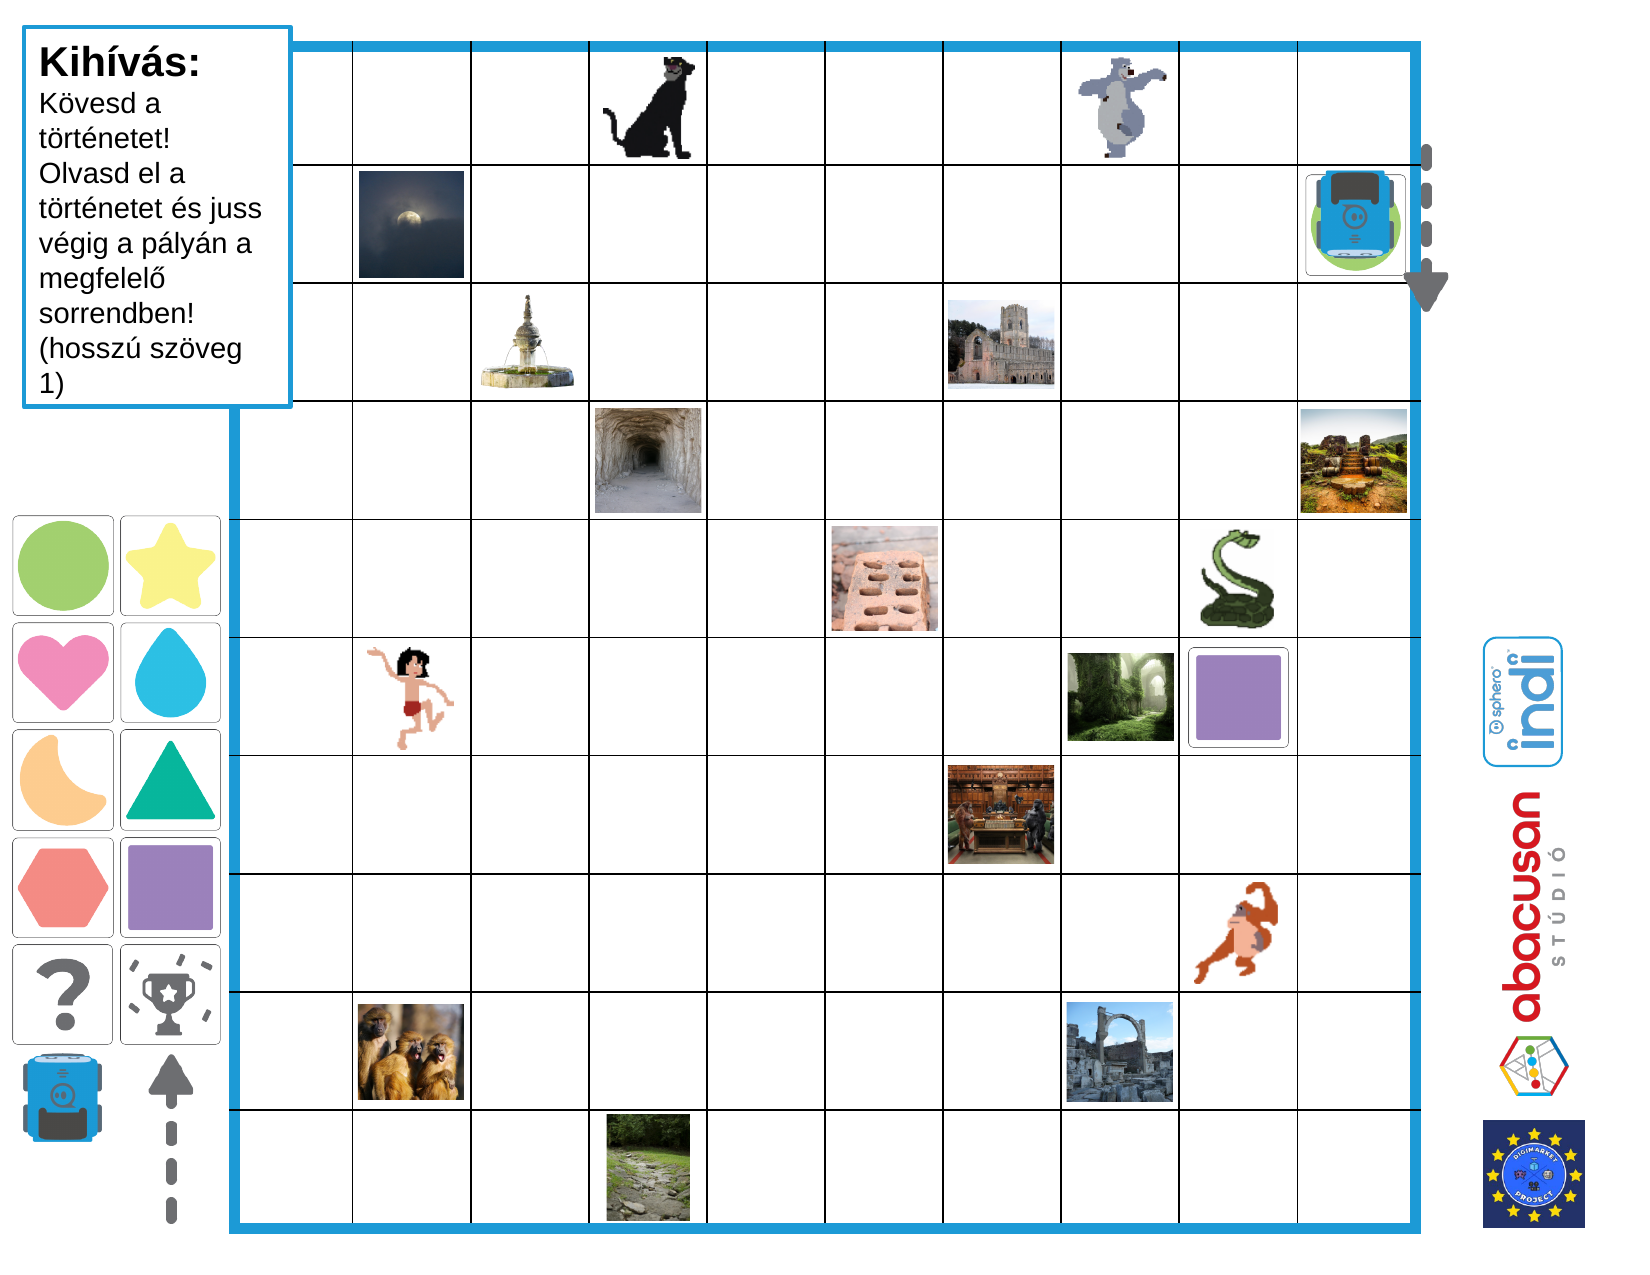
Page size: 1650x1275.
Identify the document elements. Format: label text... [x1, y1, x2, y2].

picture [364, 645, 457, 753]
picture [1304, 137, 1449, 313]
picture [947, 765, 1055, 864]
picture [120, 729, 222, 831]
picture [119, 622, 221, 724]
picture [606, 1113, 691, 1221]
picture [358, 171, 465, 279]
picture [1490, 650, 1554, 750]
picture [12, 622, 114, 724]
text_box Kihívás: Kövesd a történetet! Olvasd el a történetet és juss végig a pályán a megfelelő sorrendben! (hosszú szöveg 1) [23, 27, 291, 407]
picture [1196, 525, 1280, 633]
picture [1187, 646, 1289, 748]
picture [357, 1003, 465, 1100]
picture [12, 836, 114, 938]
picture [12, 729, 114, 831]
picture [831, 526, 939, 632]
picture [1074, 54, 1172, 161]
picture [1500, 793, 1569, 1095]
picture [12, 944, 113, 1045]
picture [148, 1054, 194, 1229]
picture [12, 515, 114, 617]
picture [119, 515, 221, 617]
picture [1192, 879, 1285, 987]
picture [475, 290, 583, 393]
picture [947, 300, 1055, 390]
picture [1067, 653, 1175, 742]
picture [23, 1053, 102, 1142]
picture [594, 408, 702, 513]
picture [119, 836, 221, 938]
picture [1300, 409, 1408, 513]
picture [1483, 1120, 1585, 1228]
picture [599, 54, 697, 161]
picture [1066, 1002, 1174, 1102]
picture [119, 944, 221, 1045]
